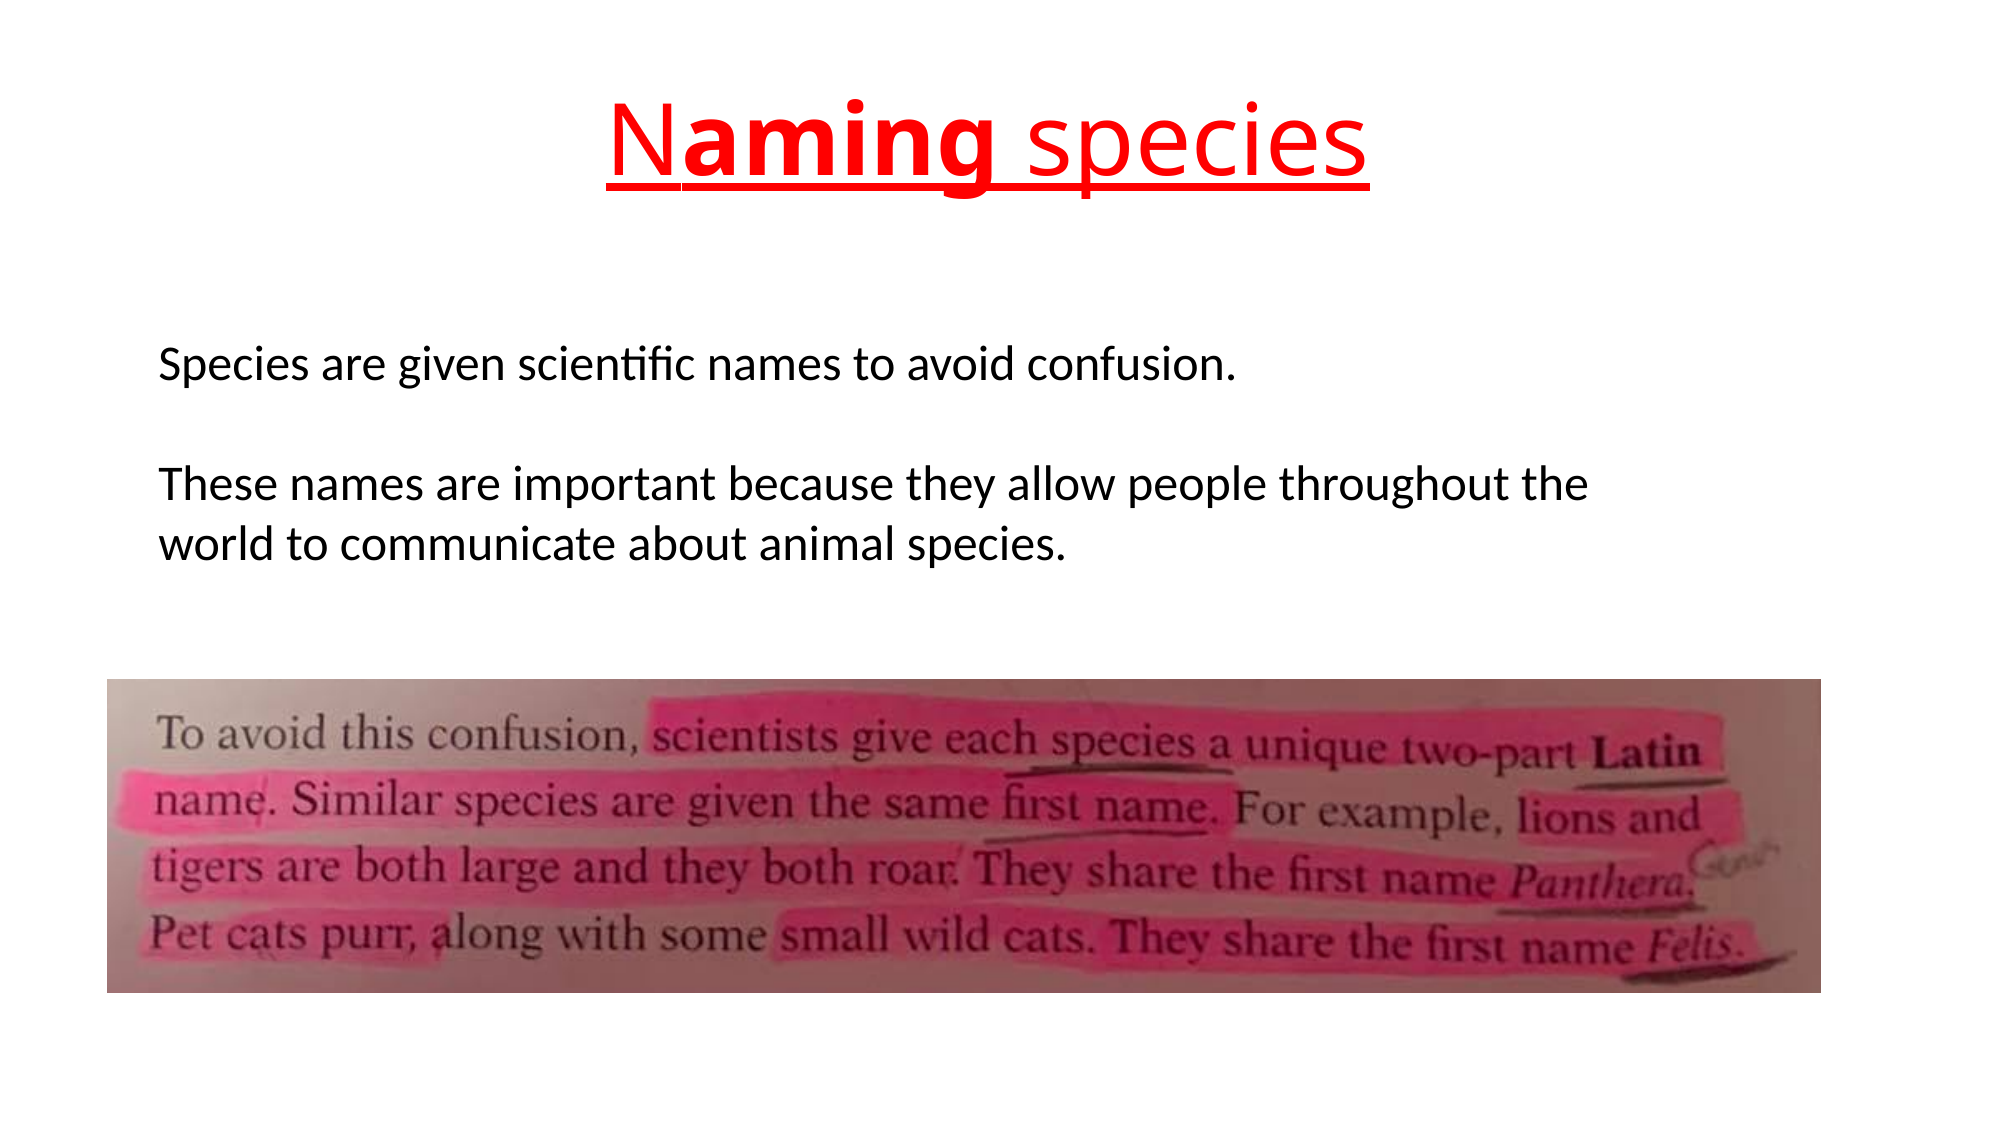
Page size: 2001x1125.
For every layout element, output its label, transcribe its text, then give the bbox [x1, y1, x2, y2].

text_box Species are given scientific names to avoid confusion. These names are important because they allow people throughout the world to communicate about animal species. [143, 323, 1646, 579]
text_box Naming species [125, 81, 1851, 300]
picture [107, 679, 1821, 993]
